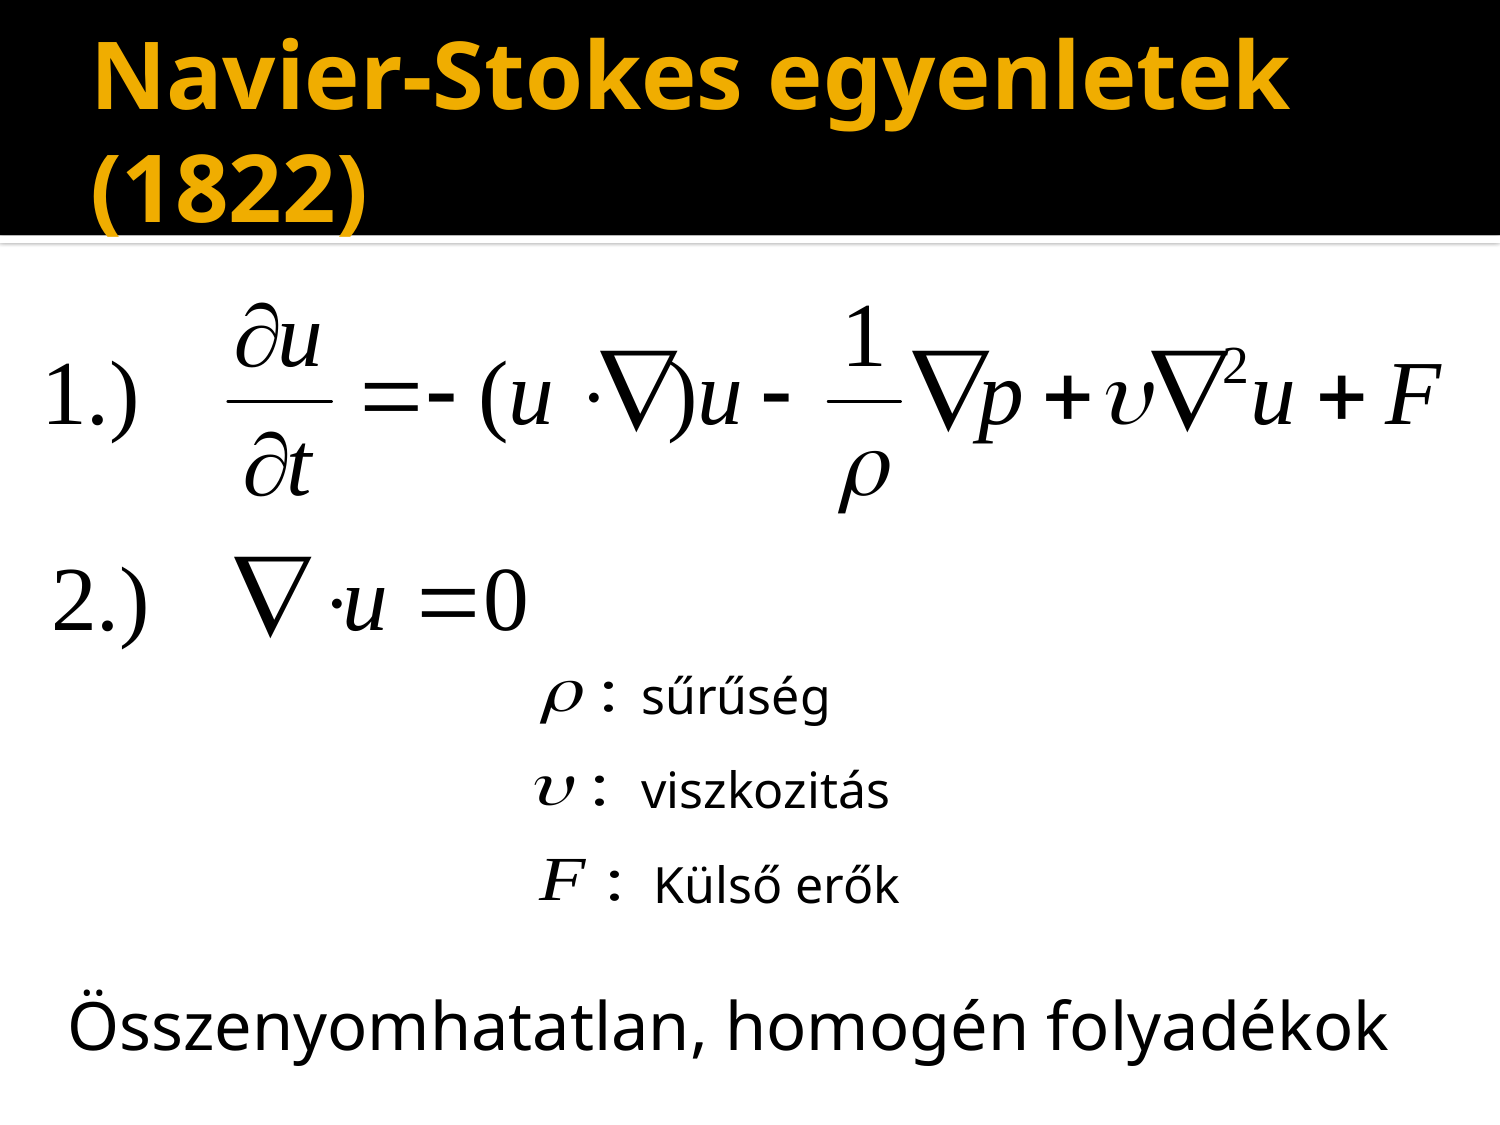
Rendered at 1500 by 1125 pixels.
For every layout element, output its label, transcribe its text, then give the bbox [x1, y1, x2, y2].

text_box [37, 275, 1464, 673]
title Navier-Stokes egyenletek (1822) [75, 25, 1425, 231]
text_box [525, 656, 1100, 922]
text_box Összenyomhatatlan, homogén folyadékok [52, 975, 1406, 1071]
